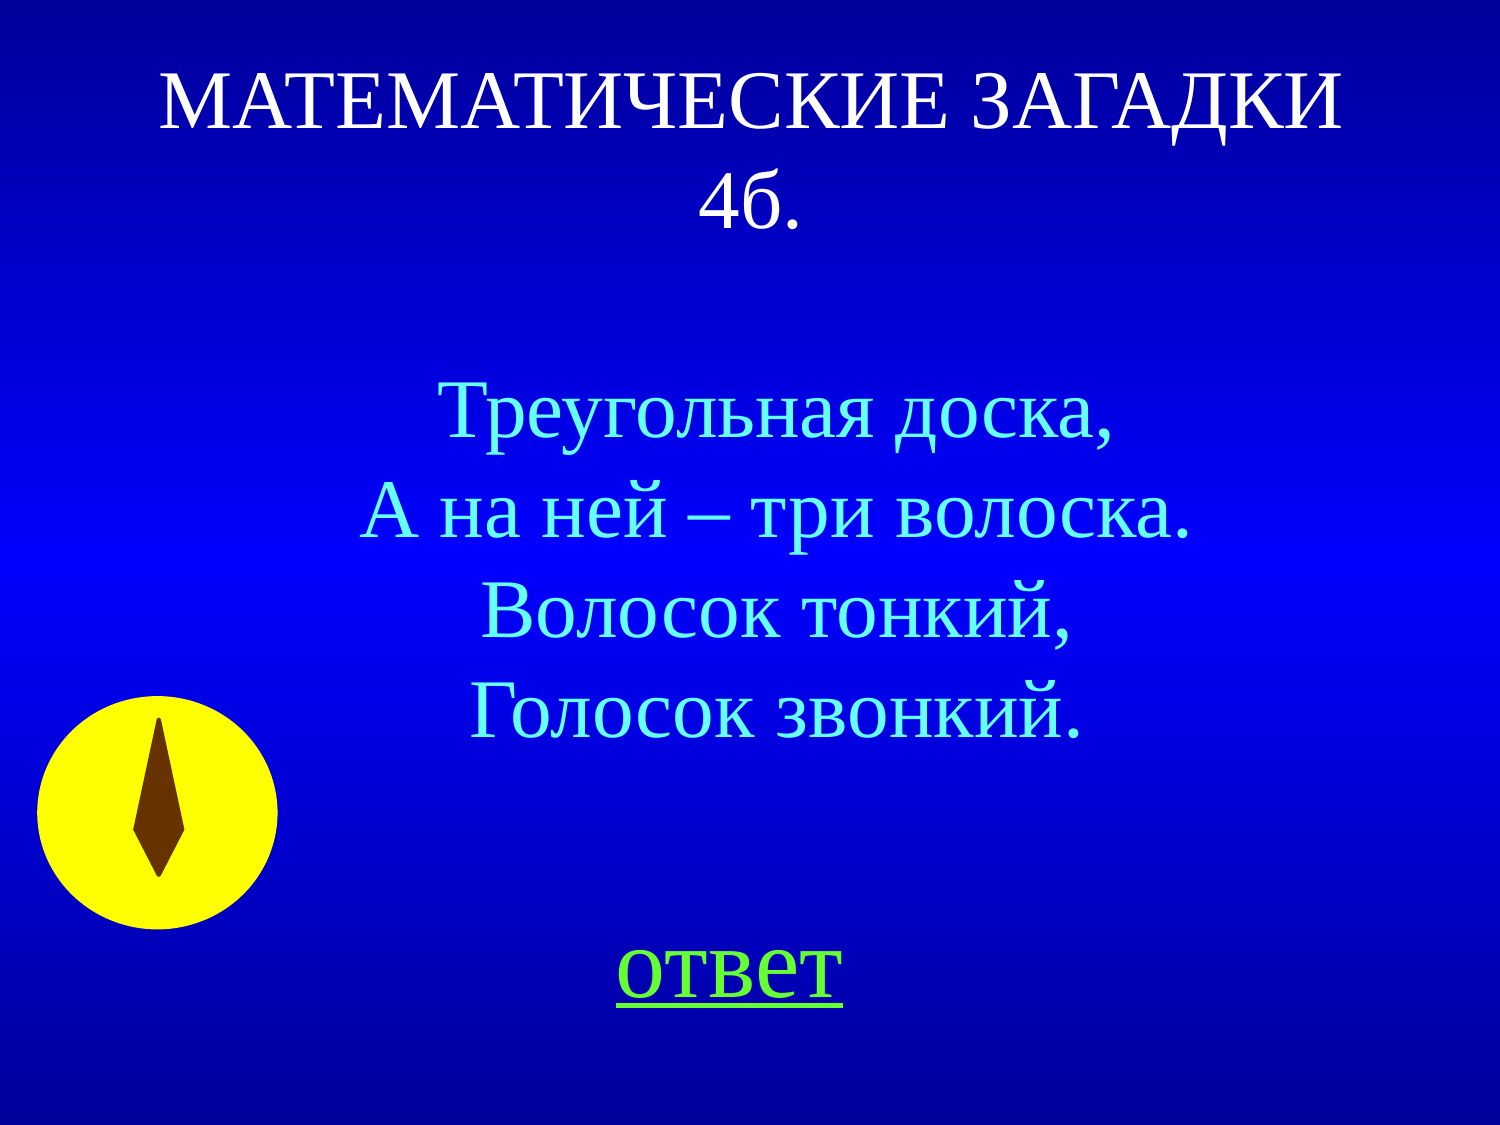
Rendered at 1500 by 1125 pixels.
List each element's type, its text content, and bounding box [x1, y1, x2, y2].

text_box ответ [600, 889, 859, 1025]
text_box [37, 696, 278, 930]
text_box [123, 710, 183, 912]
text_box Треугольная доска, А на ней – три волоска. Волосок тонкий, Голосок звонкий. [344, 347, 1210, 762]
text_box МАТЕМАТИЧЕСКИЕ ЗАГАДКИ 4б. [113, 51, 1389, 239]
